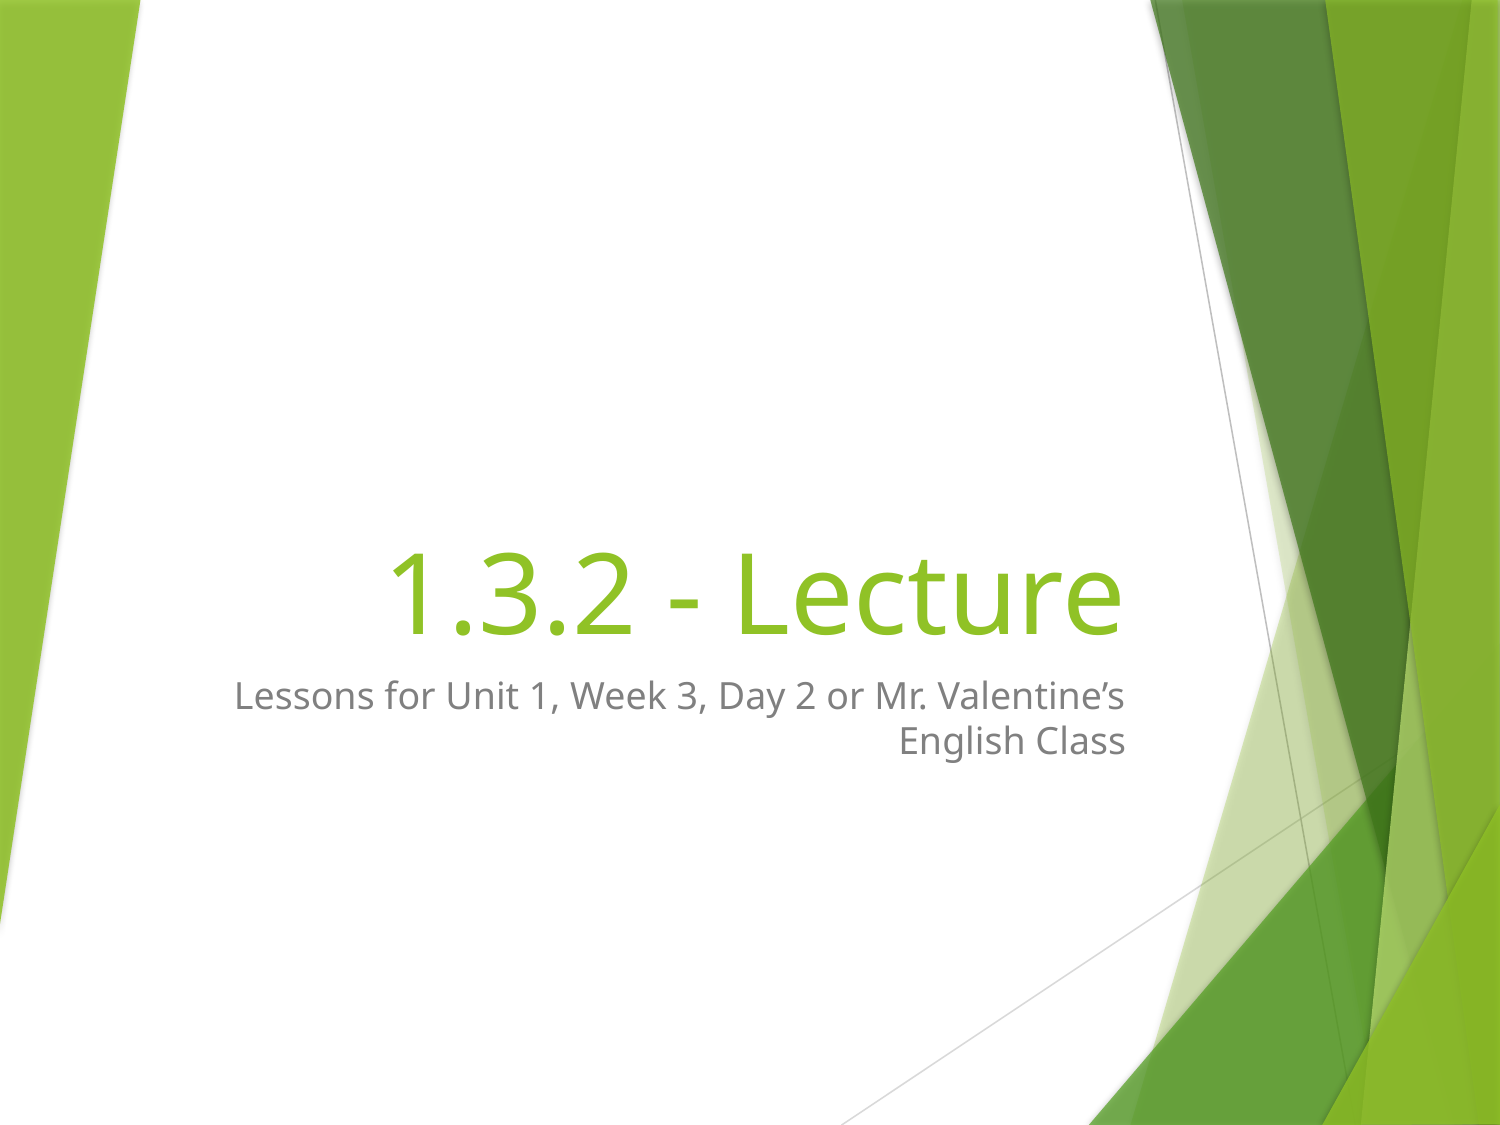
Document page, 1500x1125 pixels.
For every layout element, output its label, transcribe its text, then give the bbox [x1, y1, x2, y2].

title 1.3.2 - Lecture [185, 394, 1142, 664]
subtitle Lessons for Unit 1, Week 3, Day 2 or Mr. Valentine’s English Class [185, 664, 1142, 845]
